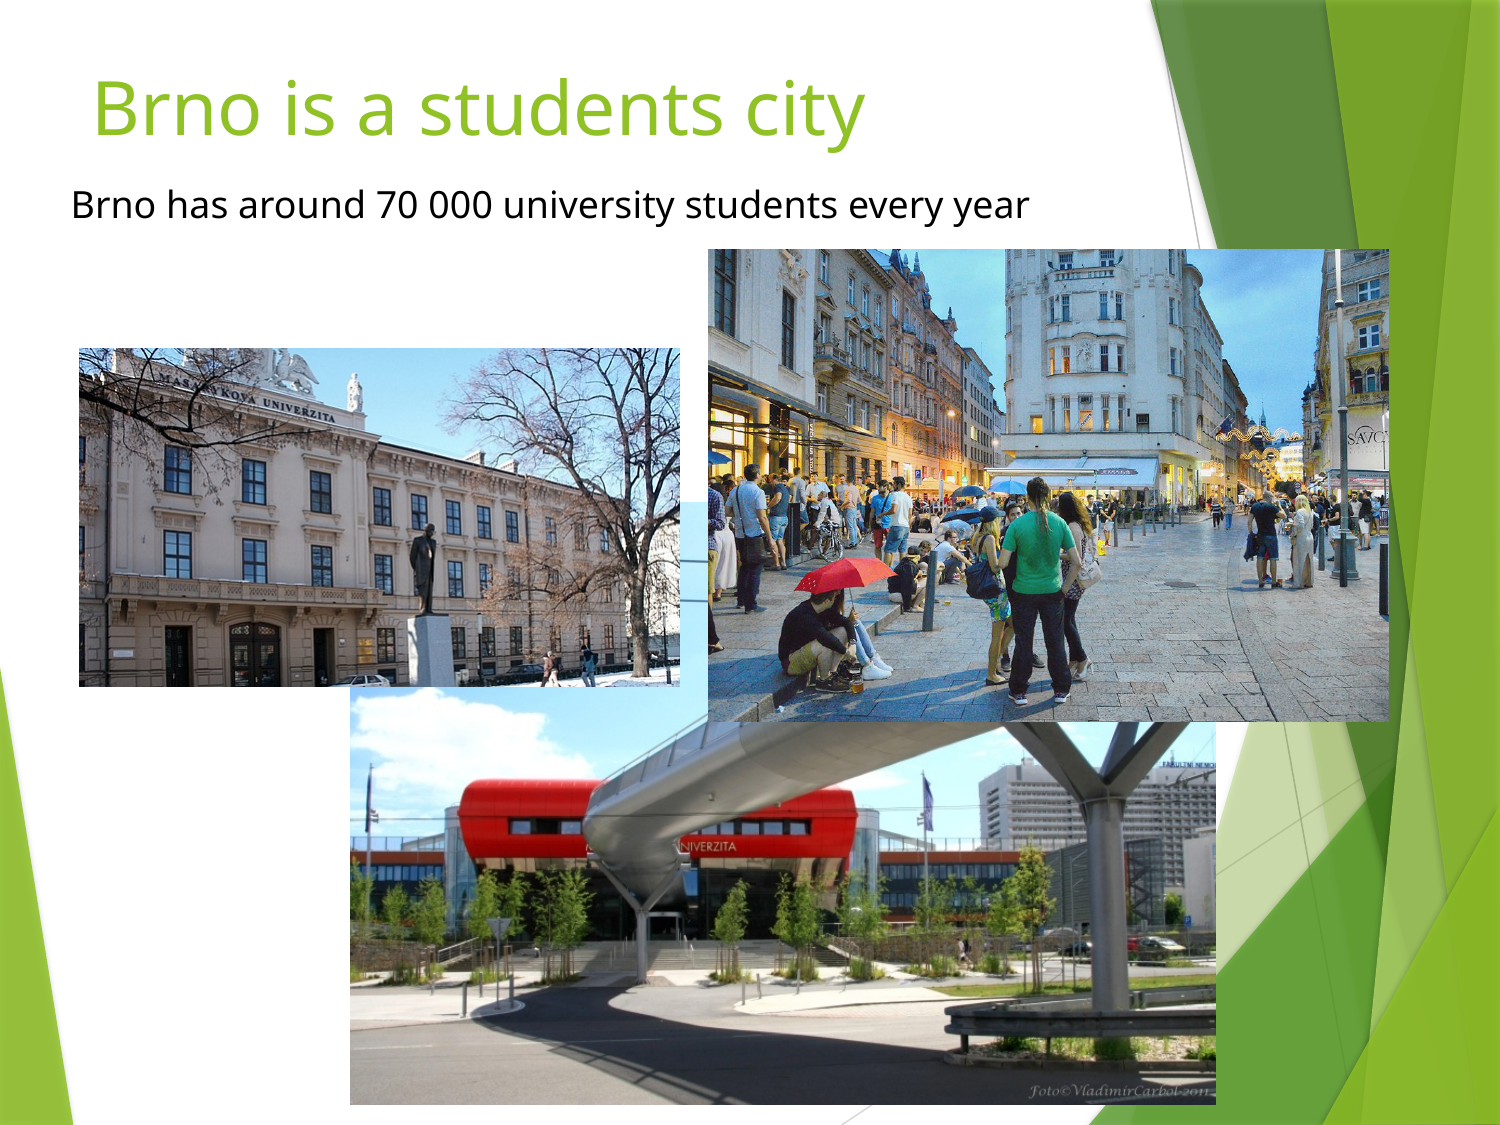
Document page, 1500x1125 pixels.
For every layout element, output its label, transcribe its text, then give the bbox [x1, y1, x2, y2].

title Brno is a students city [76, 52, 1118, 270]
text_box Brno has around 70 000 university students every year [55, 173, 1046, 233]
picture [78, 248, 1389, 1106]
